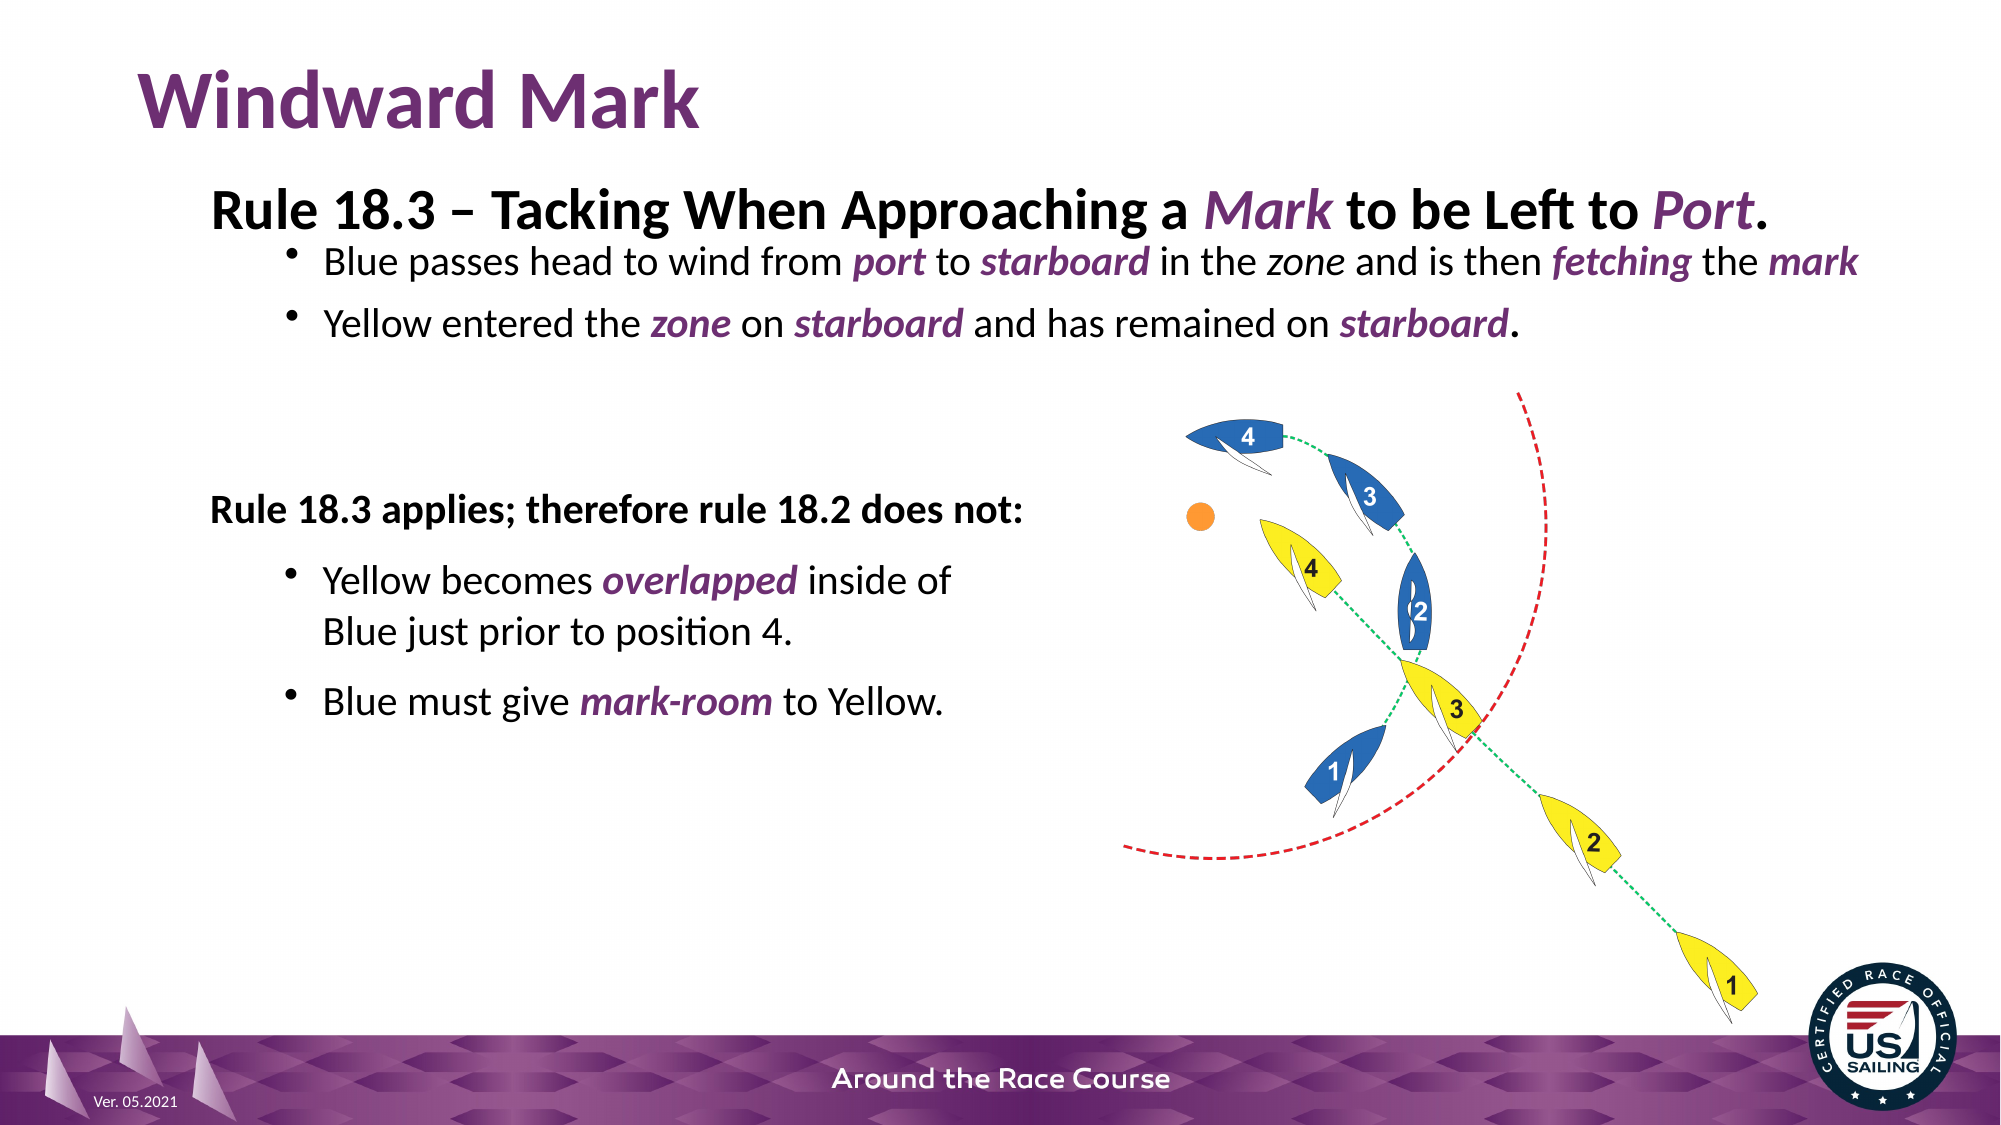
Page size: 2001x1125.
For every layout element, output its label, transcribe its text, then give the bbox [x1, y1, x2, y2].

text_box Rule 18.3 – Tacking When Approaching a Mark to be Left to Port. [196, 163, 2000, 249]
text_box Windward Mark [122, 12, 1878, 178]
text_box Blue passes head to wind from port to starboard in the zone and is then fetching the mark Yellow entered the zone on starboard and has remained on starboard. [195, 226, 1905, 354]
picture [0, 0, 2001, 1125]
text_box Rule 18.3 applies; therefore rule 18.2 does not: Yellow becomes overlapped inside of Blue just prior to position 4. Blue must give mark-room to Yellow. [195, 474, 1044, 732]
